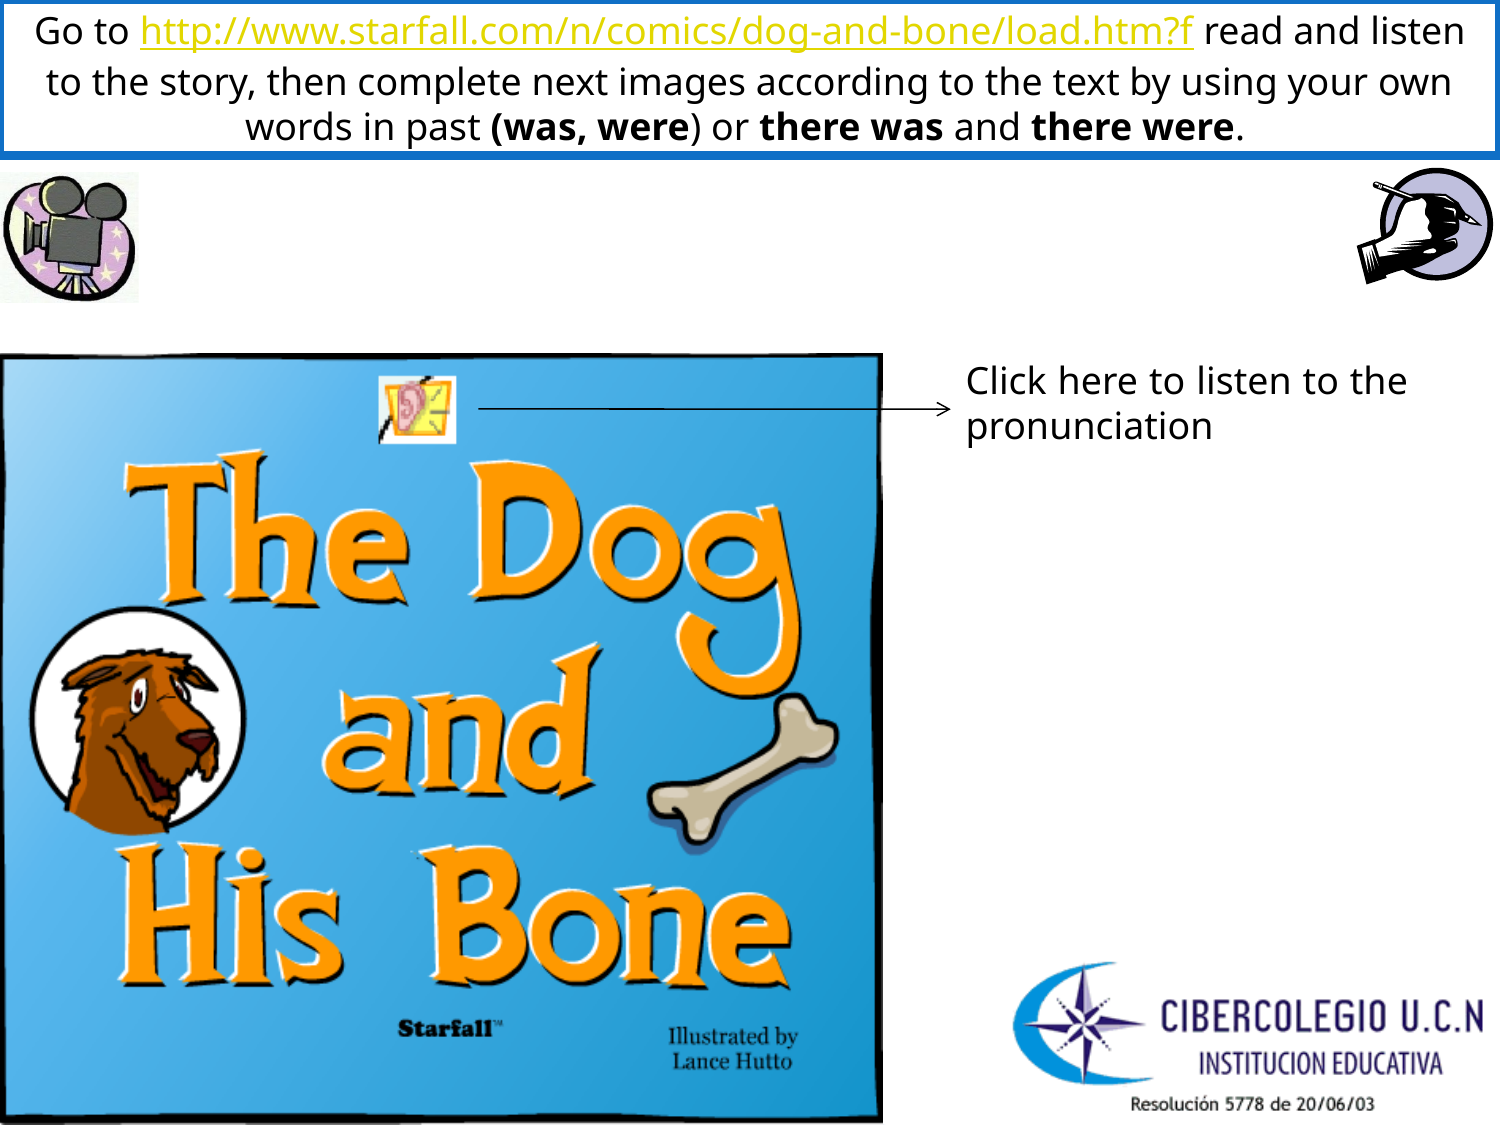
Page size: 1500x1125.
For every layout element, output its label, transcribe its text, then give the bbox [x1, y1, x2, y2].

text_box Go to http://www.starfall.com/n/comics/dog-and-bone/load.htm?f read and listen to the story, then complete next images according to the text by using your own words in past (was, were) or there was and there were. [0, 0, 1500, 160]
text_box Click here to listen to the pronunciation [950, 349, 1424, 455]
picture [996, 956, 1500, 1125]
picture [1356, 160, 1500, 288]
picture [0, 352, 883, 1125]
picture [0, 172, 140, 303]
